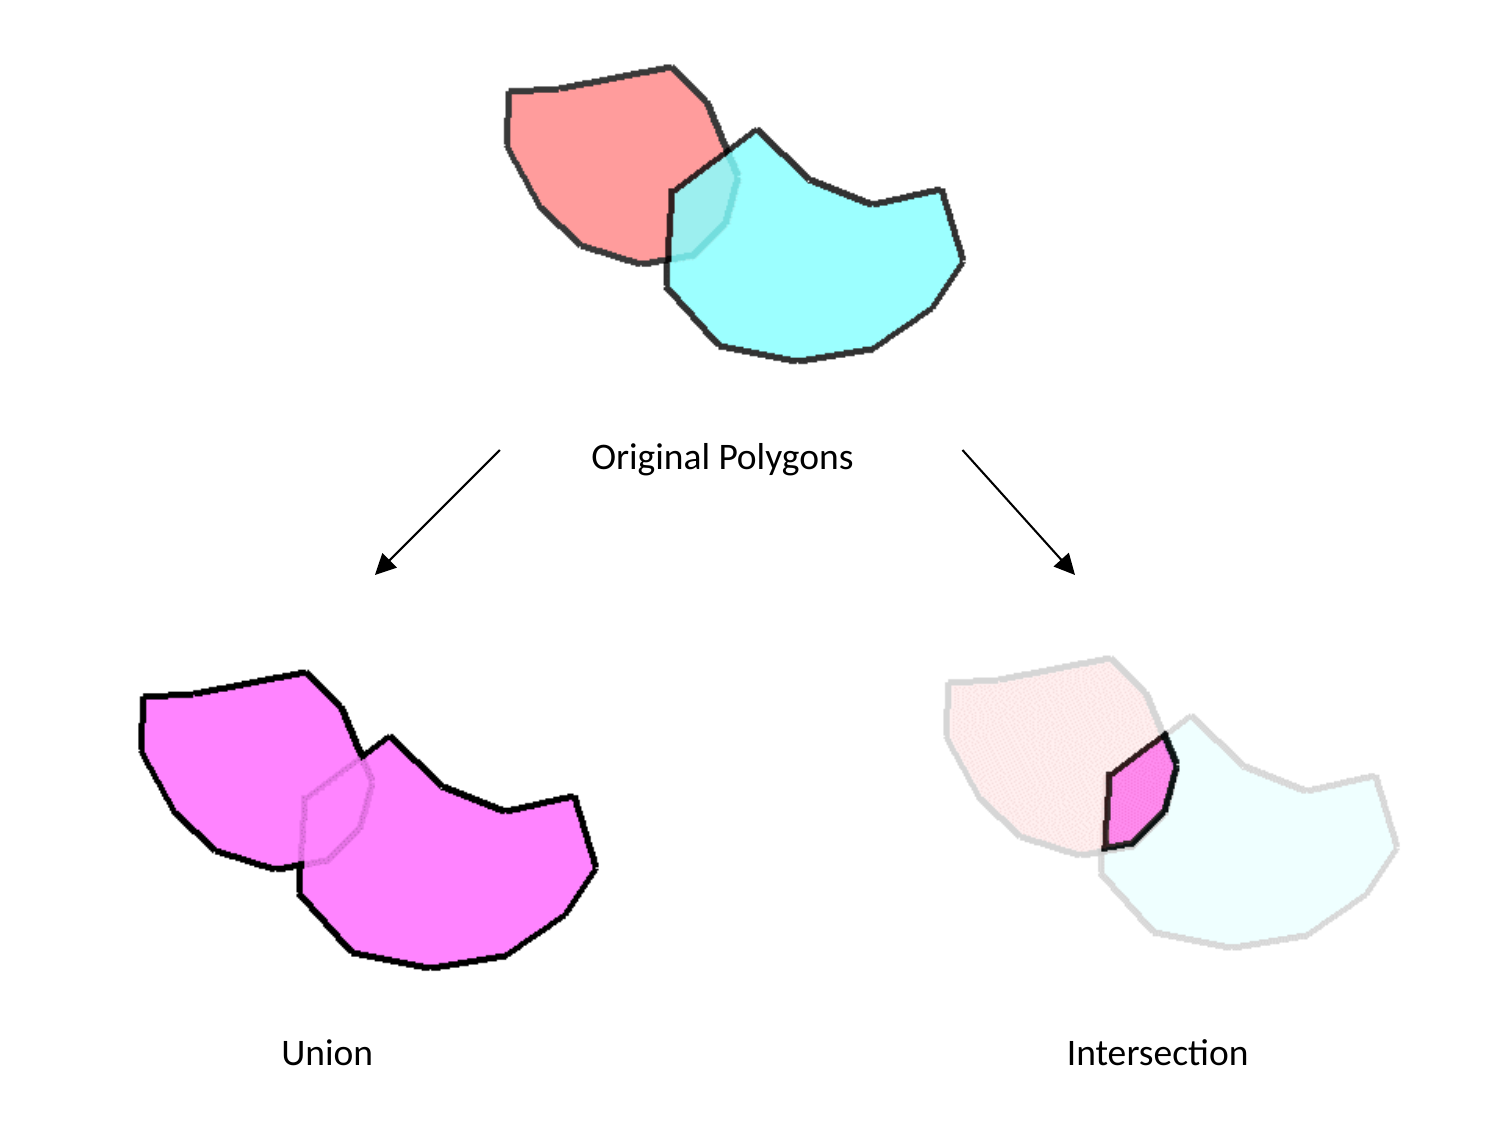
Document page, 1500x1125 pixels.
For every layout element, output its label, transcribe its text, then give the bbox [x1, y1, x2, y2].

picture [899, 612, 1426, 1004]
text_box Intersection [1052, 1020, 1264, 1080]
text_box Original Polygons [576, 425, 869, 485]
text_box Union [266, 1020, 389, 1080]
text_box [962, 449, 1075, 575]
picture [87, 612, 613, 1004]
text_box [375, 449, 501, 575]
picture [462, 24, 988, 416]
